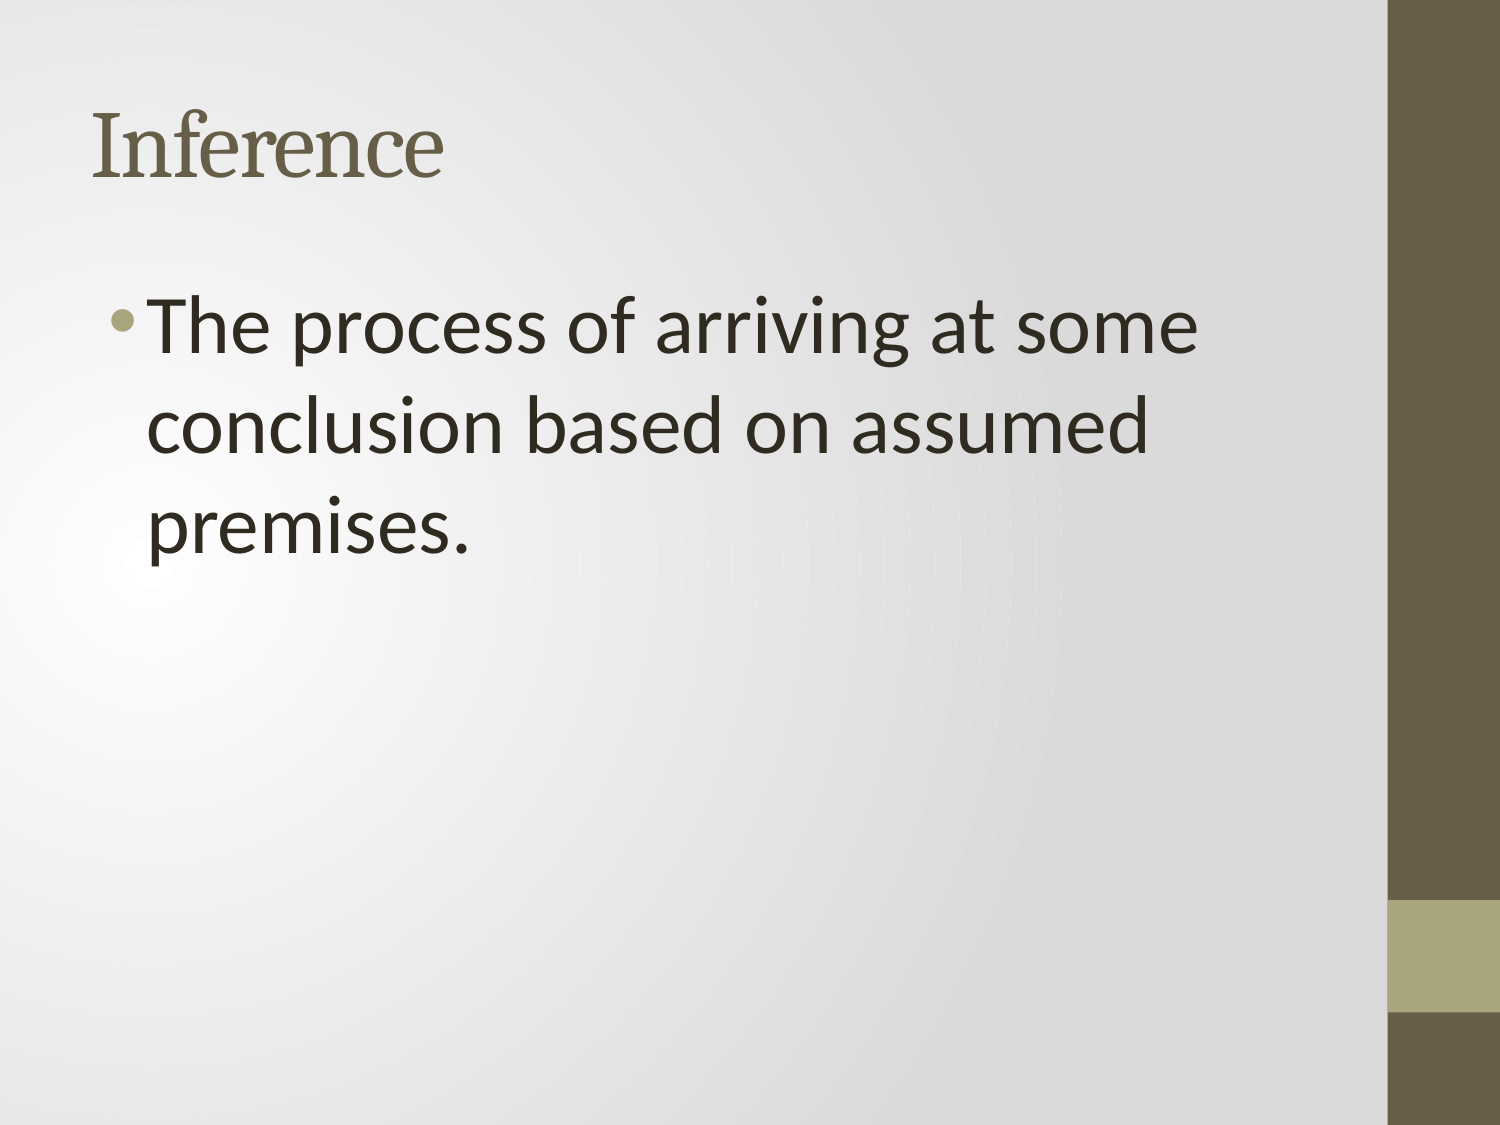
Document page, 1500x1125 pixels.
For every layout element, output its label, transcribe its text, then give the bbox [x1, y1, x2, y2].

list The process of arriving at some conclusion based on assumed premises. [75, 262, 1325, 1050]
title Inference [75, 45, 1325, 233]
